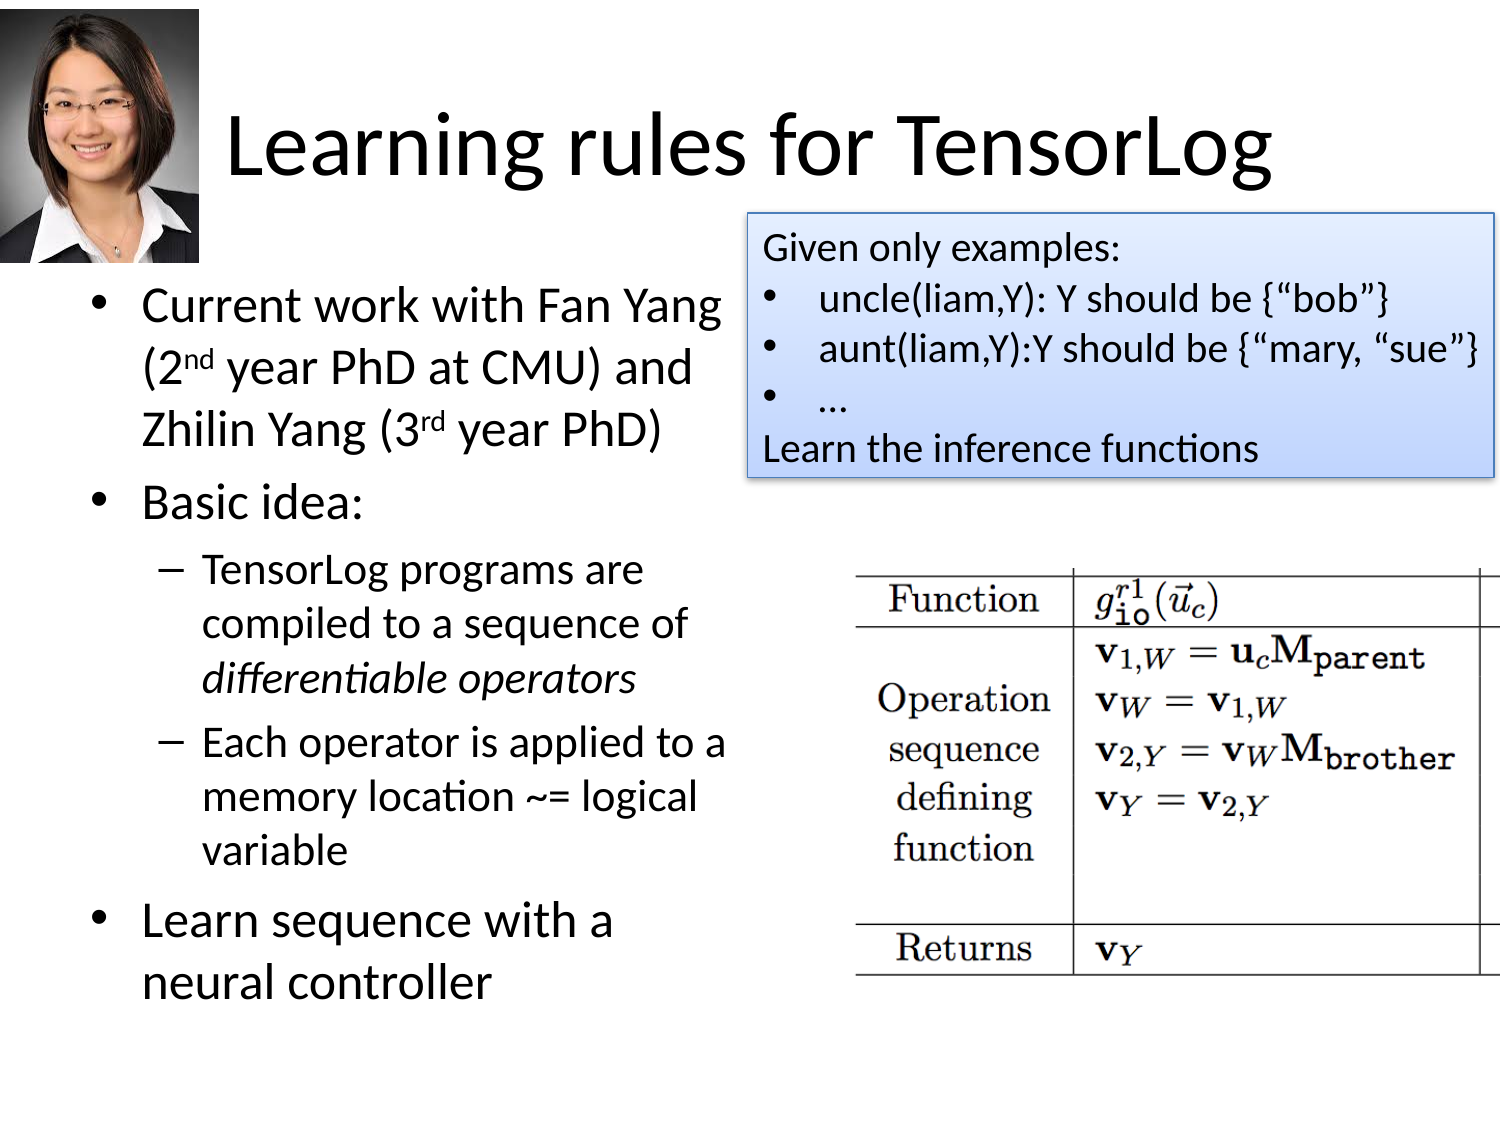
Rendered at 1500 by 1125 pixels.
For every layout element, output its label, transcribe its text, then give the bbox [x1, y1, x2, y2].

list Current work with Fan Yang (2nd year PhD at CMU) and Zhilin Yang (3rd year PhD) Basic idea: TensorLog programs are compiled to a sequence of differentiable operators Each operator is applied to a memory location ~= logical variable Learn sequence with a neural controller [75, 262, 772, 1037]
picture [0, 9, 199, 263]
title Learning rules for TensorLog [203, 45, 1425, 233]
text_box Given only examples: uncle(liam,Y): Y should be {“bob”} aunt(liam,Y):Y should be {“mary, “sue”} … Learn the inference functions [747, 212, 1495, 478]
picture [833, 568, 1500, 1006]
